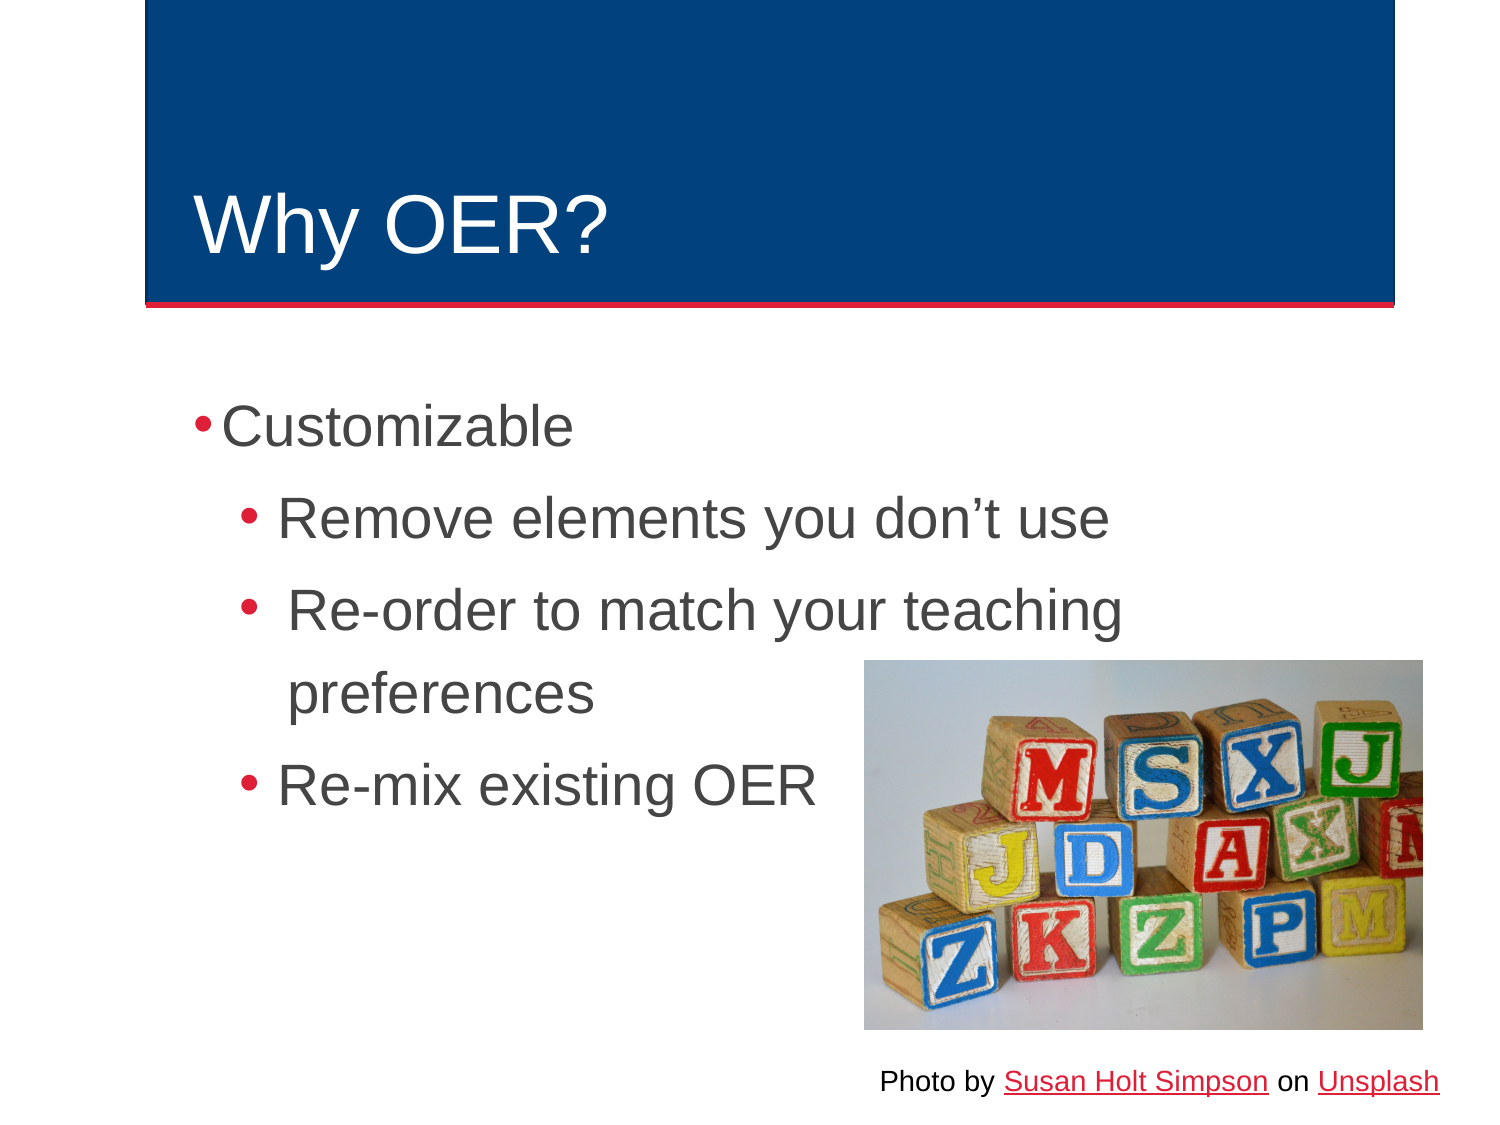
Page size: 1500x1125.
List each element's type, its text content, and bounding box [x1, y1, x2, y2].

title Why OER? [178, 132, 1361, 280]
picture [864, 660, 1423, 1031]
text_box Photo by Susan Holt Simpson on Unsplash [864, 1054, 1500, 1105]
list Customizable Remove elements you don’t use Re-order to match your teaching preferences Re-mix existing OER [178, 367, 1361, 1030]
